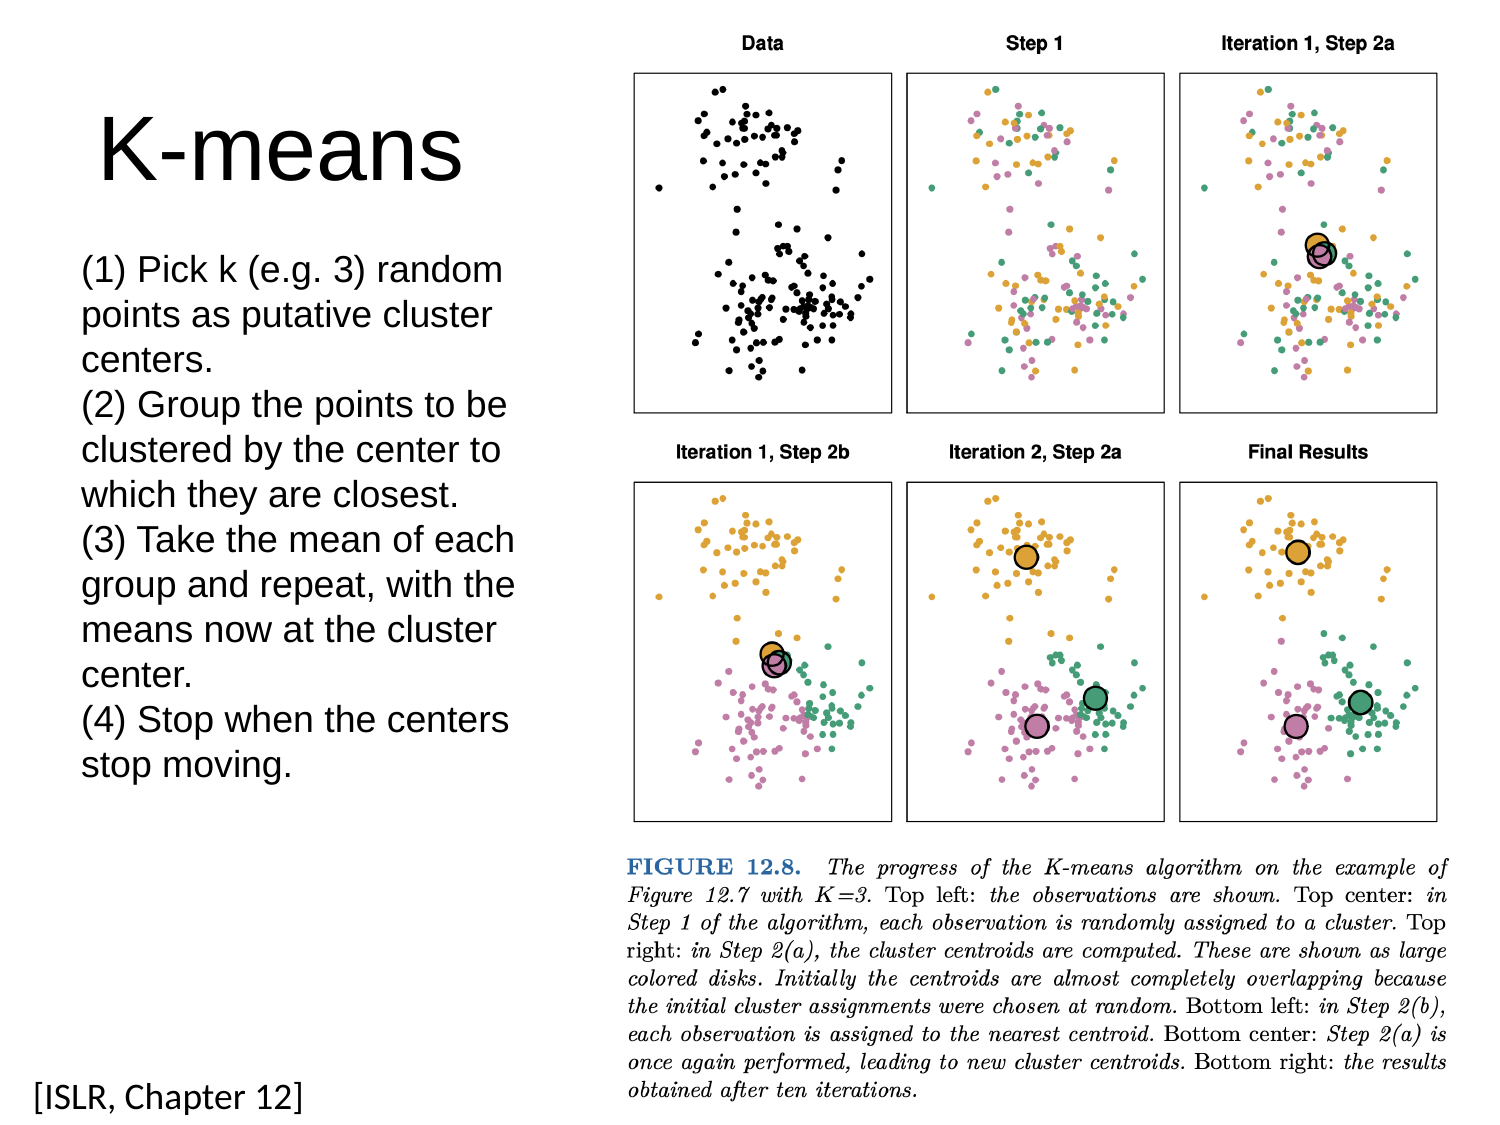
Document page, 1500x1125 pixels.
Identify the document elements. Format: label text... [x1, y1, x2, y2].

text_box (1) Pick k (e.g. 3) random points as putative cluster centers. (2) Group the points to be clustered by the center to which they are closest. (3) Take the mean of each group and repeat, with the means now at the cluster center. (4) Stop when the centers stop moving. [66, 237, 533, 793]
title K-means [75, 50, 488, 237]
picture [576, 0, 1500, 1125]
text_box [ISLR, Chapter 12] [18, 1064, 320, 1125]
